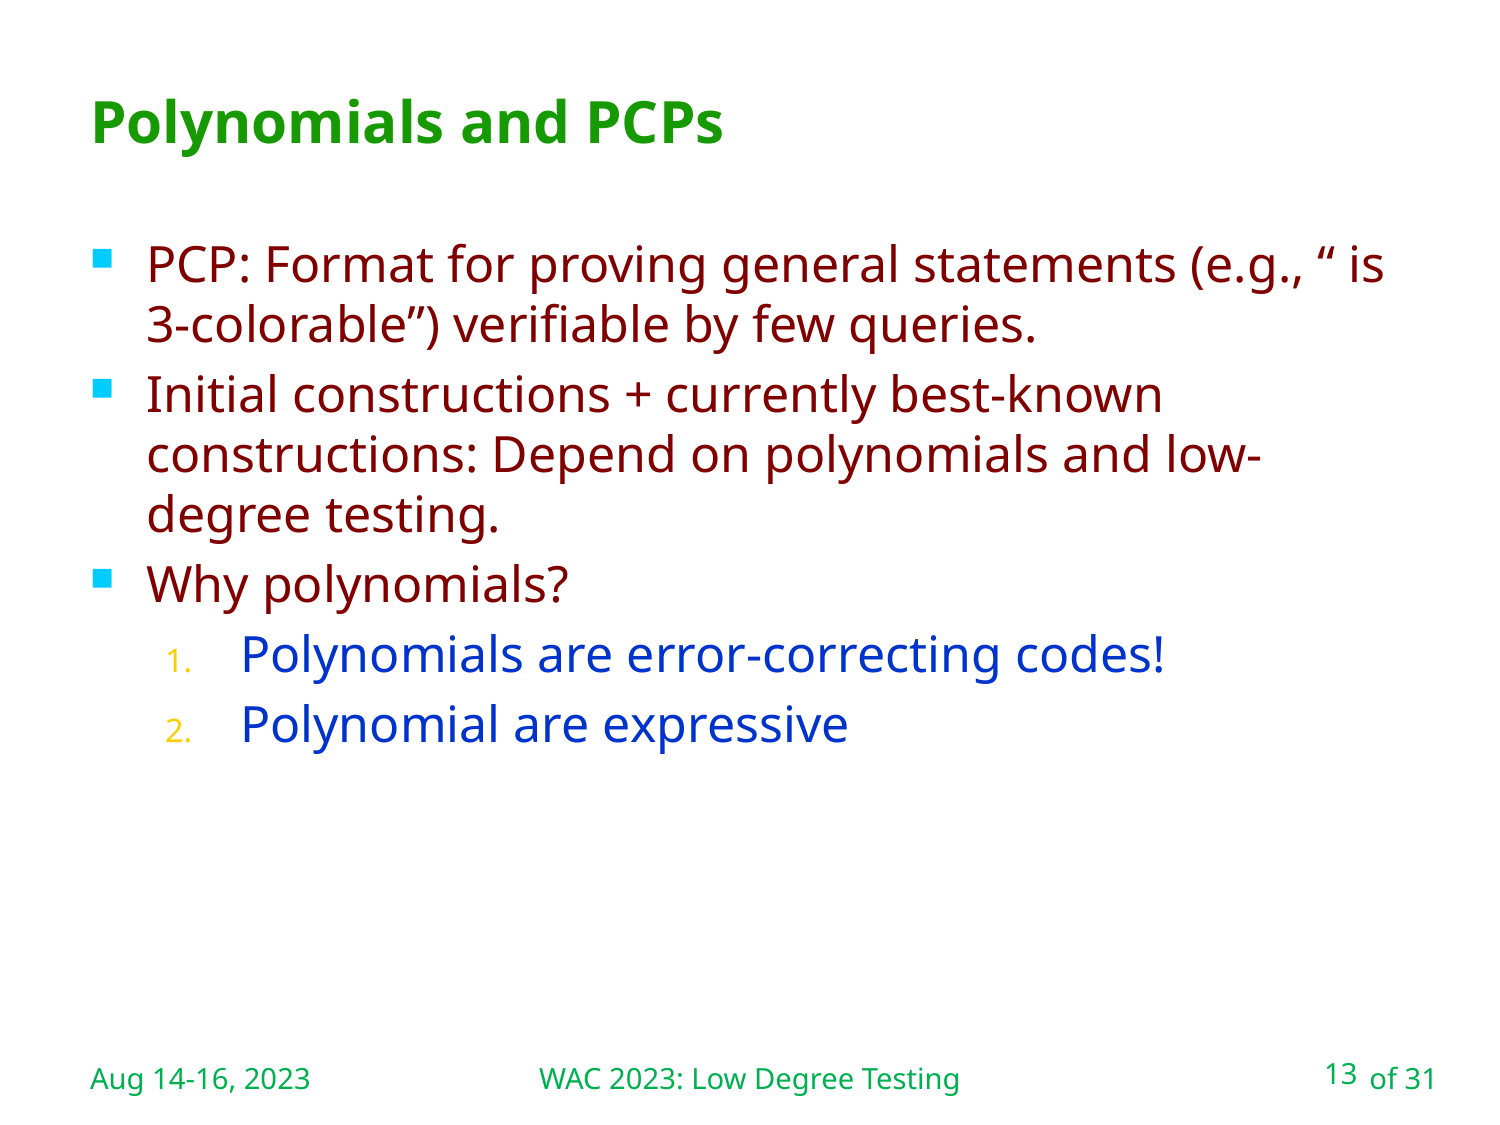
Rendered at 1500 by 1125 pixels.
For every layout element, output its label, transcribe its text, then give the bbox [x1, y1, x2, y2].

title Polynomials and PCPs [75, 62, 1425, 163]
slide_number 13 [1147, 1024, 1373, 1103]
footer WAC 2023: Low Degree Testing [360, 1024, 1140, 1103]
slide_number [75, 1024, 360, 1103]
